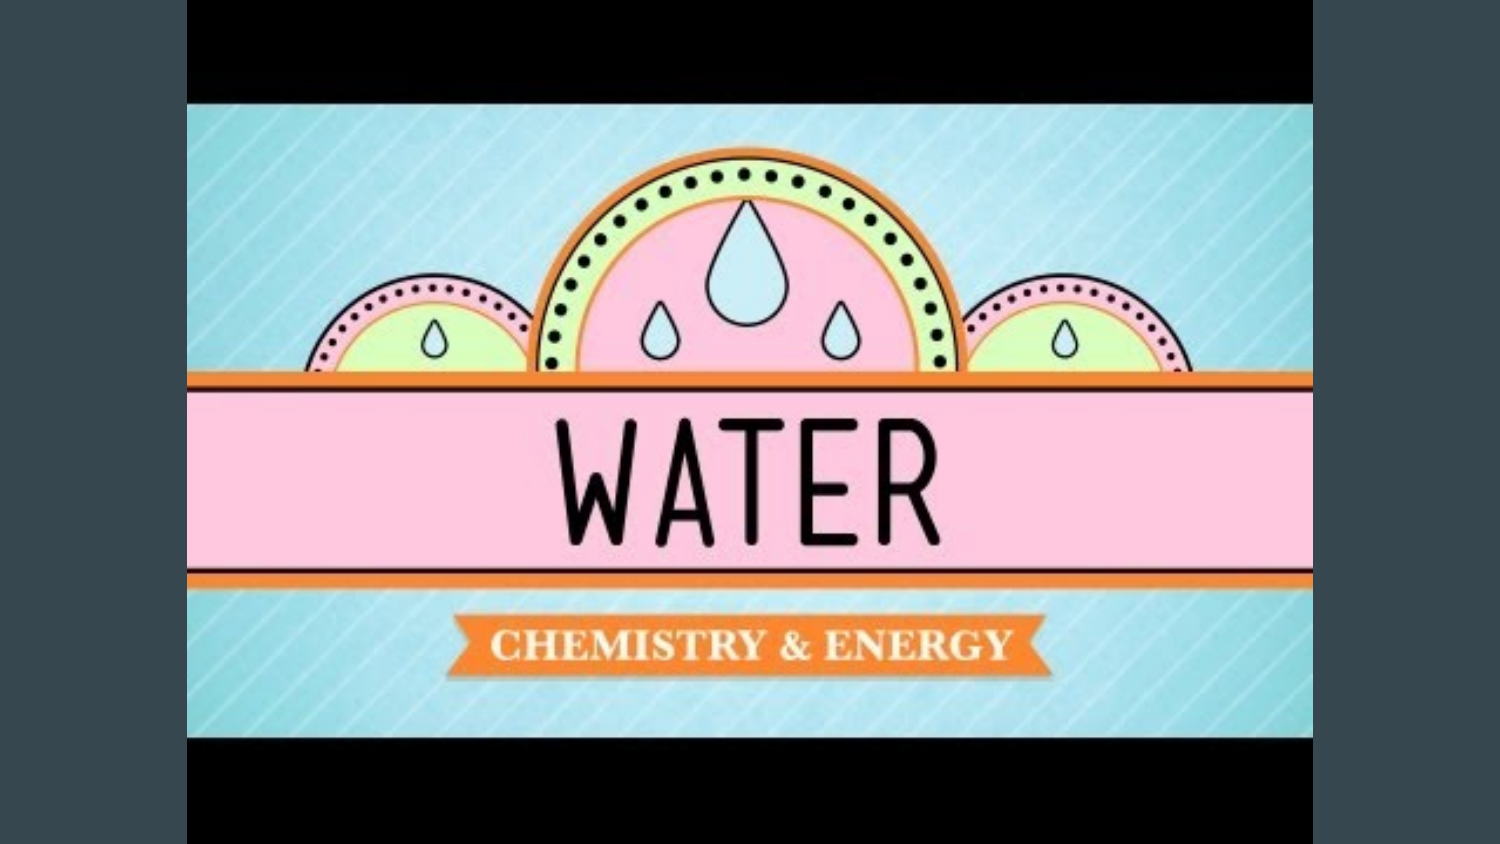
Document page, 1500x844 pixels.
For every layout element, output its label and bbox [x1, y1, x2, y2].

picture [187, 0, 1313, 844]
